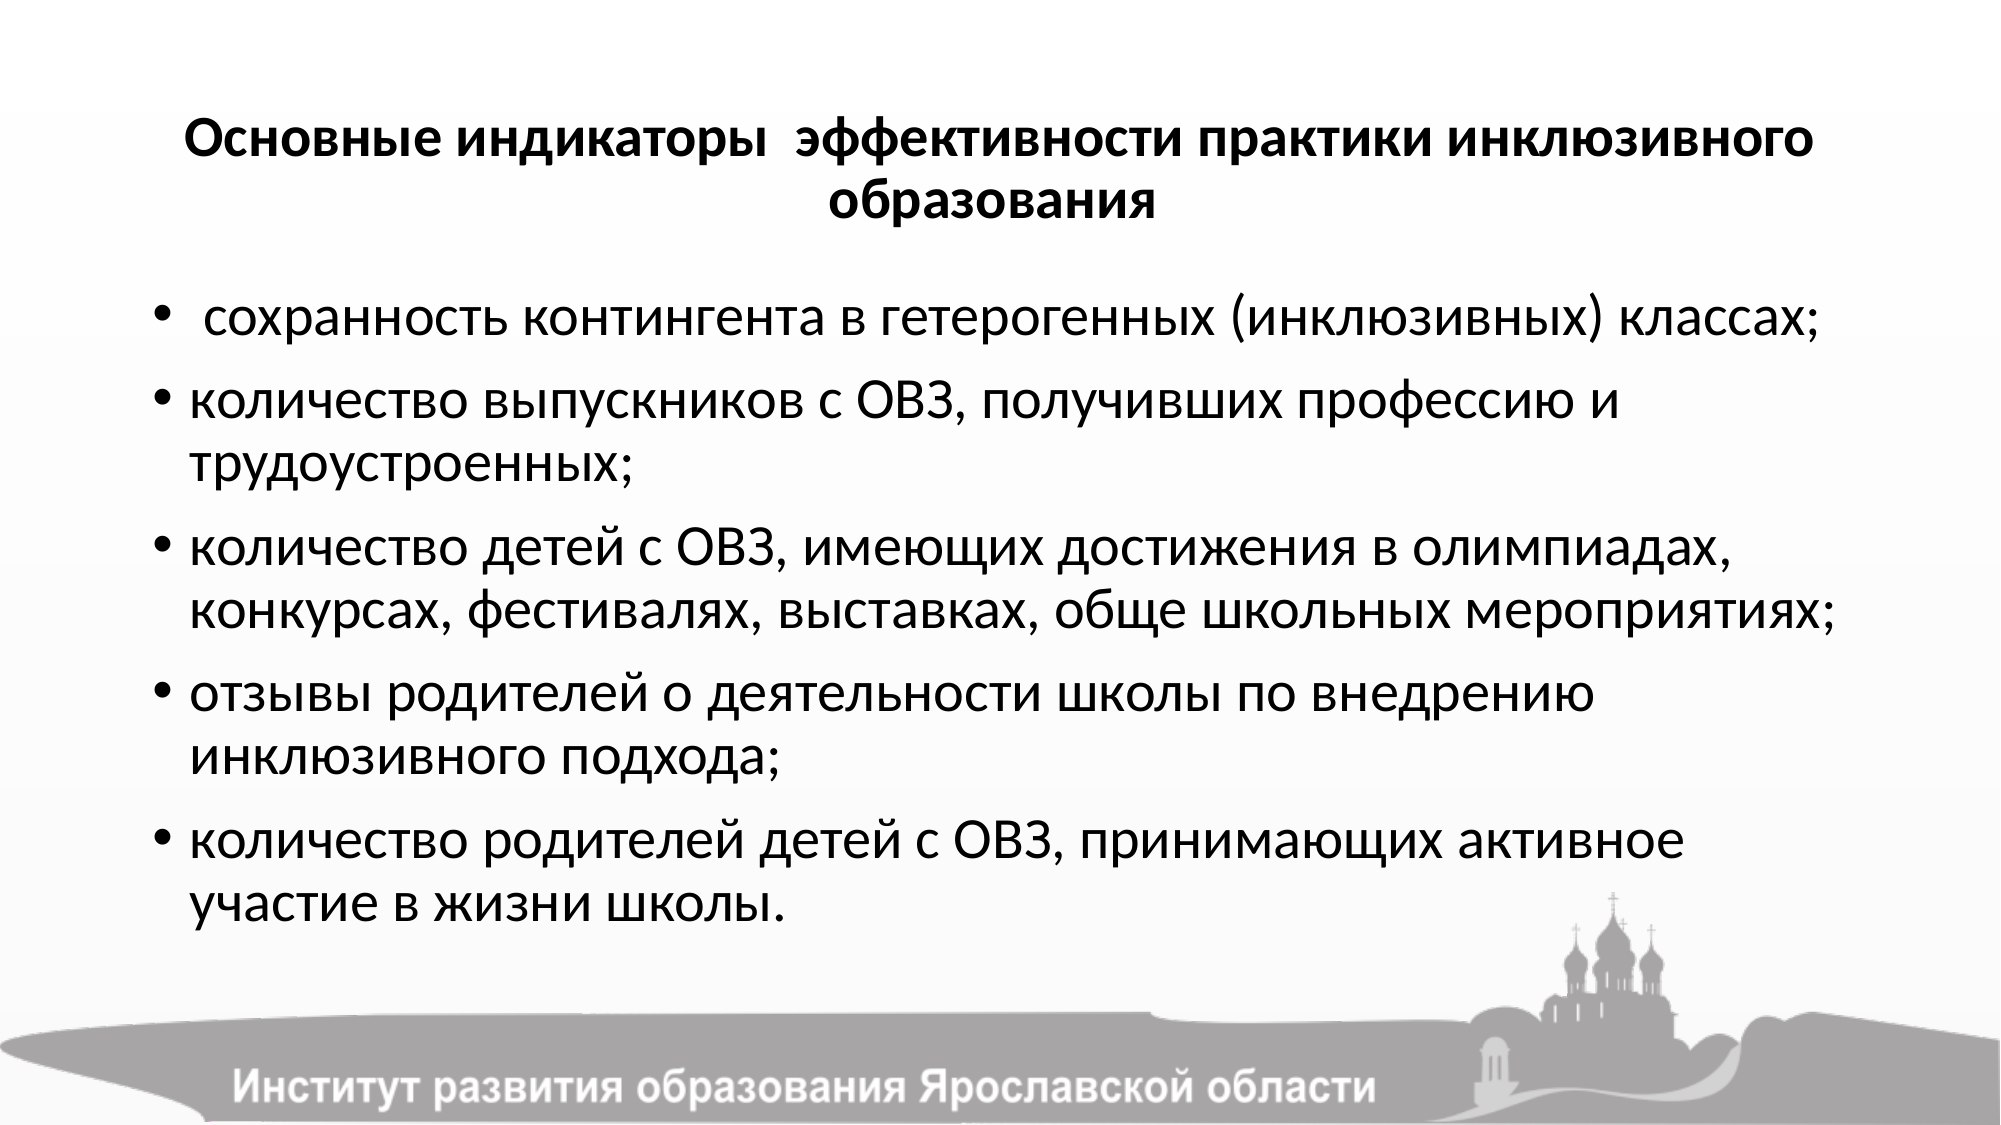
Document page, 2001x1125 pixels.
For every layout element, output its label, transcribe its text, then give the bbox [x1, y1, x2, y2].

title Основные индикаторы эффективности практики инклюзивного образования [137, 59, 1863, 277]
picture [0, 892, 2000, 1125]
list сохранность контингента в гетерогенных (инклюзивных) классах; количество выпускников с ОВЗ, получивших профессию и трудоустроенных; количество детей с ОВЗ, имеющих достижения в олимпиадах, конкурсах, фестивалях, выставках, обще школьных мероприятиях; отзывы родителей о деятельности школы по внедрению инклюзивного подхода; количество родителей детей с ОВЗ, принимающих активное участие в жизни школы. [137, 277, 1863, 892]
